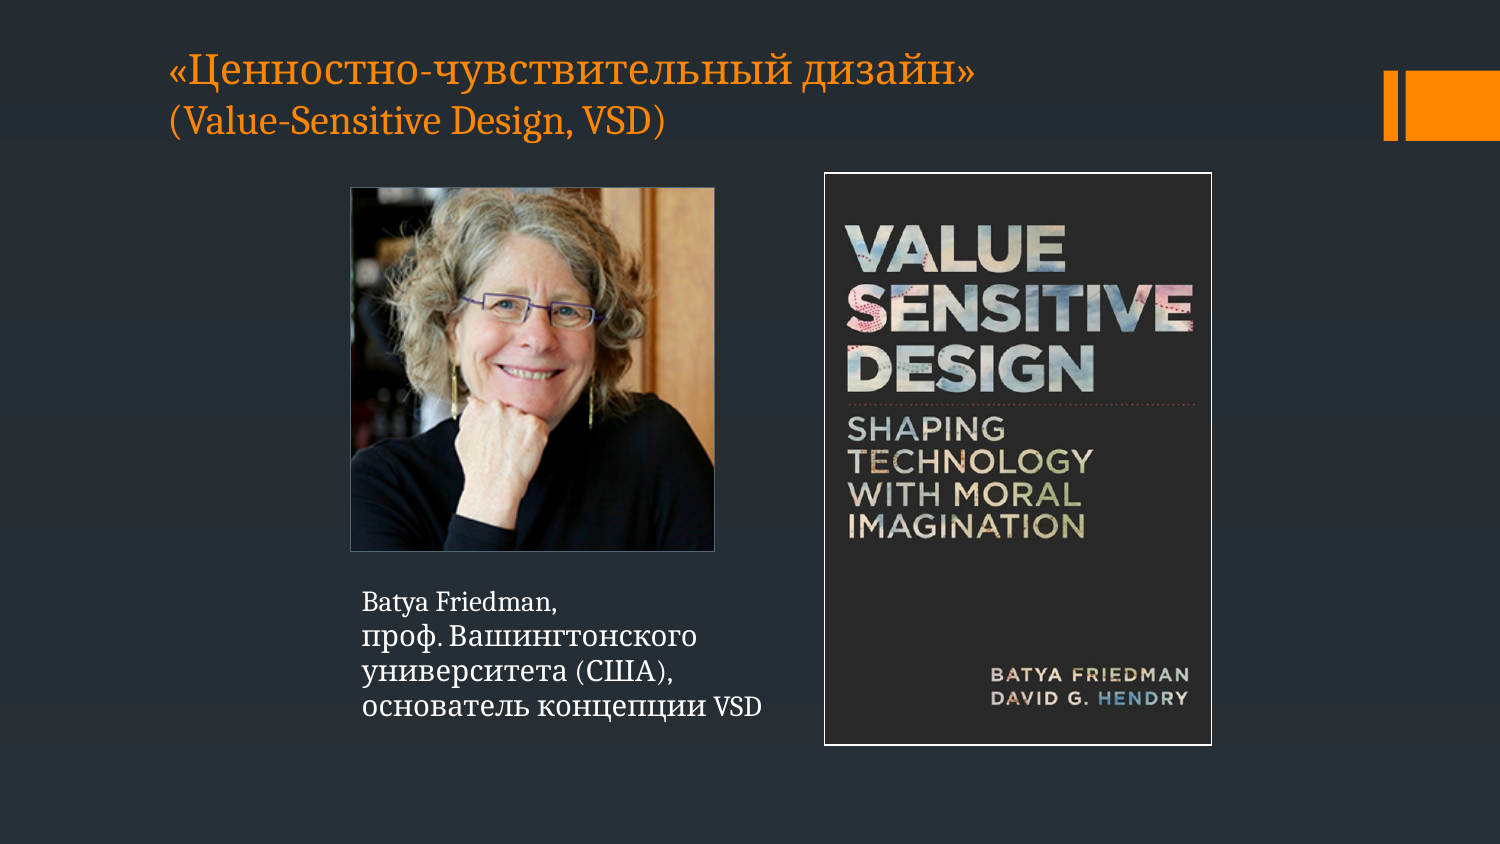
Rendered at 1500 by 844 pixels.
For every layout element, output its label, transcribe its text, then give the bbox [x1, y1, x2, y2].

text_box Batya Friedman, проф. Вашингтонского университета (США), основатель концепции VSD [346, 575, 804, 730]
picture [350, 187, 715, 553]
picture [824, 173, 1212, 745]
title «Ценностно-чувствительный дизайн» (Value-Sensitive Design, VSD) [152, 8, 1353, 151]
